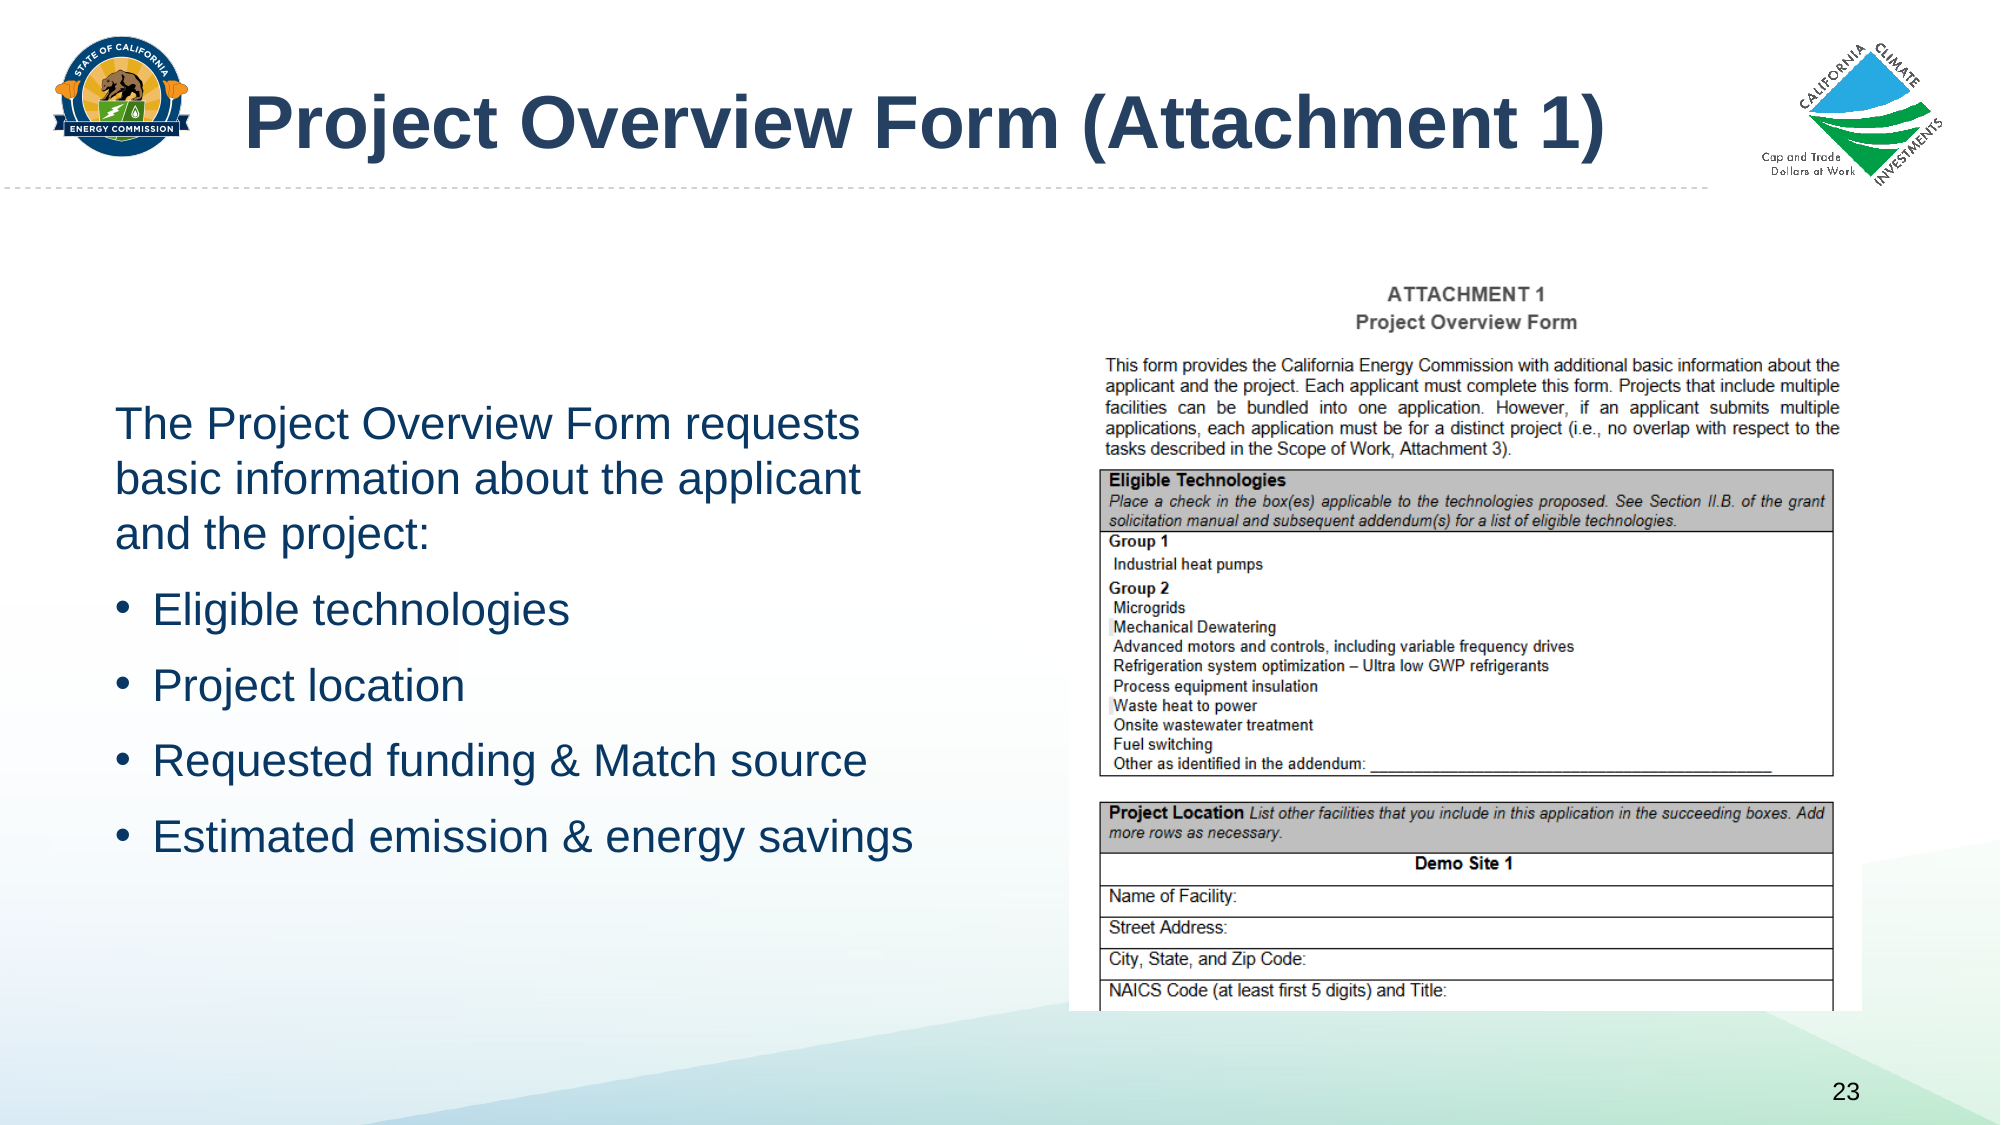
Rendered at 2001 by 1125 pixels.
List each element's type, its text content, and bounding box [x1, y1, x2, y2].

text_box The Project Overview Form requests basic information about the applicant and the project: Eligible technologies Project location Requested funding & Match source Estimated emission & energy savings [99, 386, 959, 933]
title Project Overview Form (Attachment 1) [229, 38, 1863, 210]
picture [0, 0, 2001, 1125]
slide_number 23 [1579, 1060, 1876, 1121]
